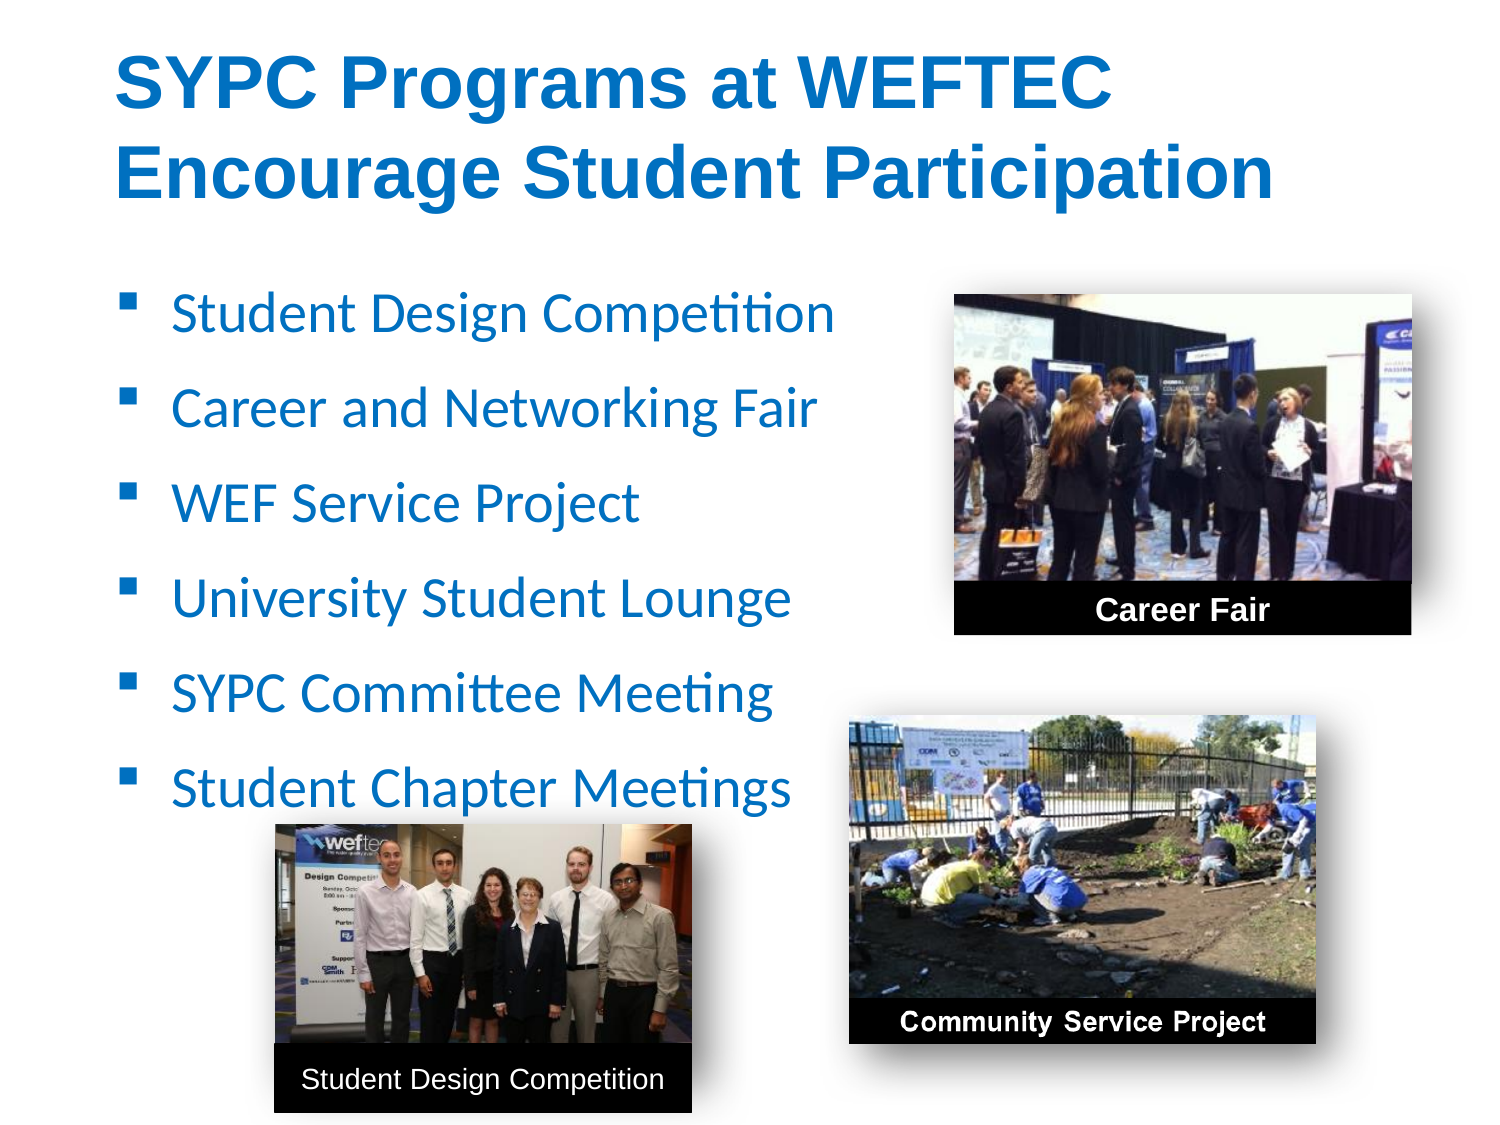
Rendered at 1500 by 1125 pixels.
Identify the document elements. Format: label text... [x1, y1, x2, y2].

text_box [953, 293, 1412, 648]
picture [274, 824, 692, 1074]
title SYPC Programs at WEFTEC Encourage Student Participation [99, 25, 1451, 214]
text_box Student Design Competition Career and Networking Fair WEF Service Project University Student Lounge SYPC Committee Meeting Student Chapter Meetings [99, 266, 1050, 979]
text_box [274, 1081, 692, 1113]
text_box Student Design Competition [286, 1082, 681, 1103]
picture [849, 715, 1316, 1056]
